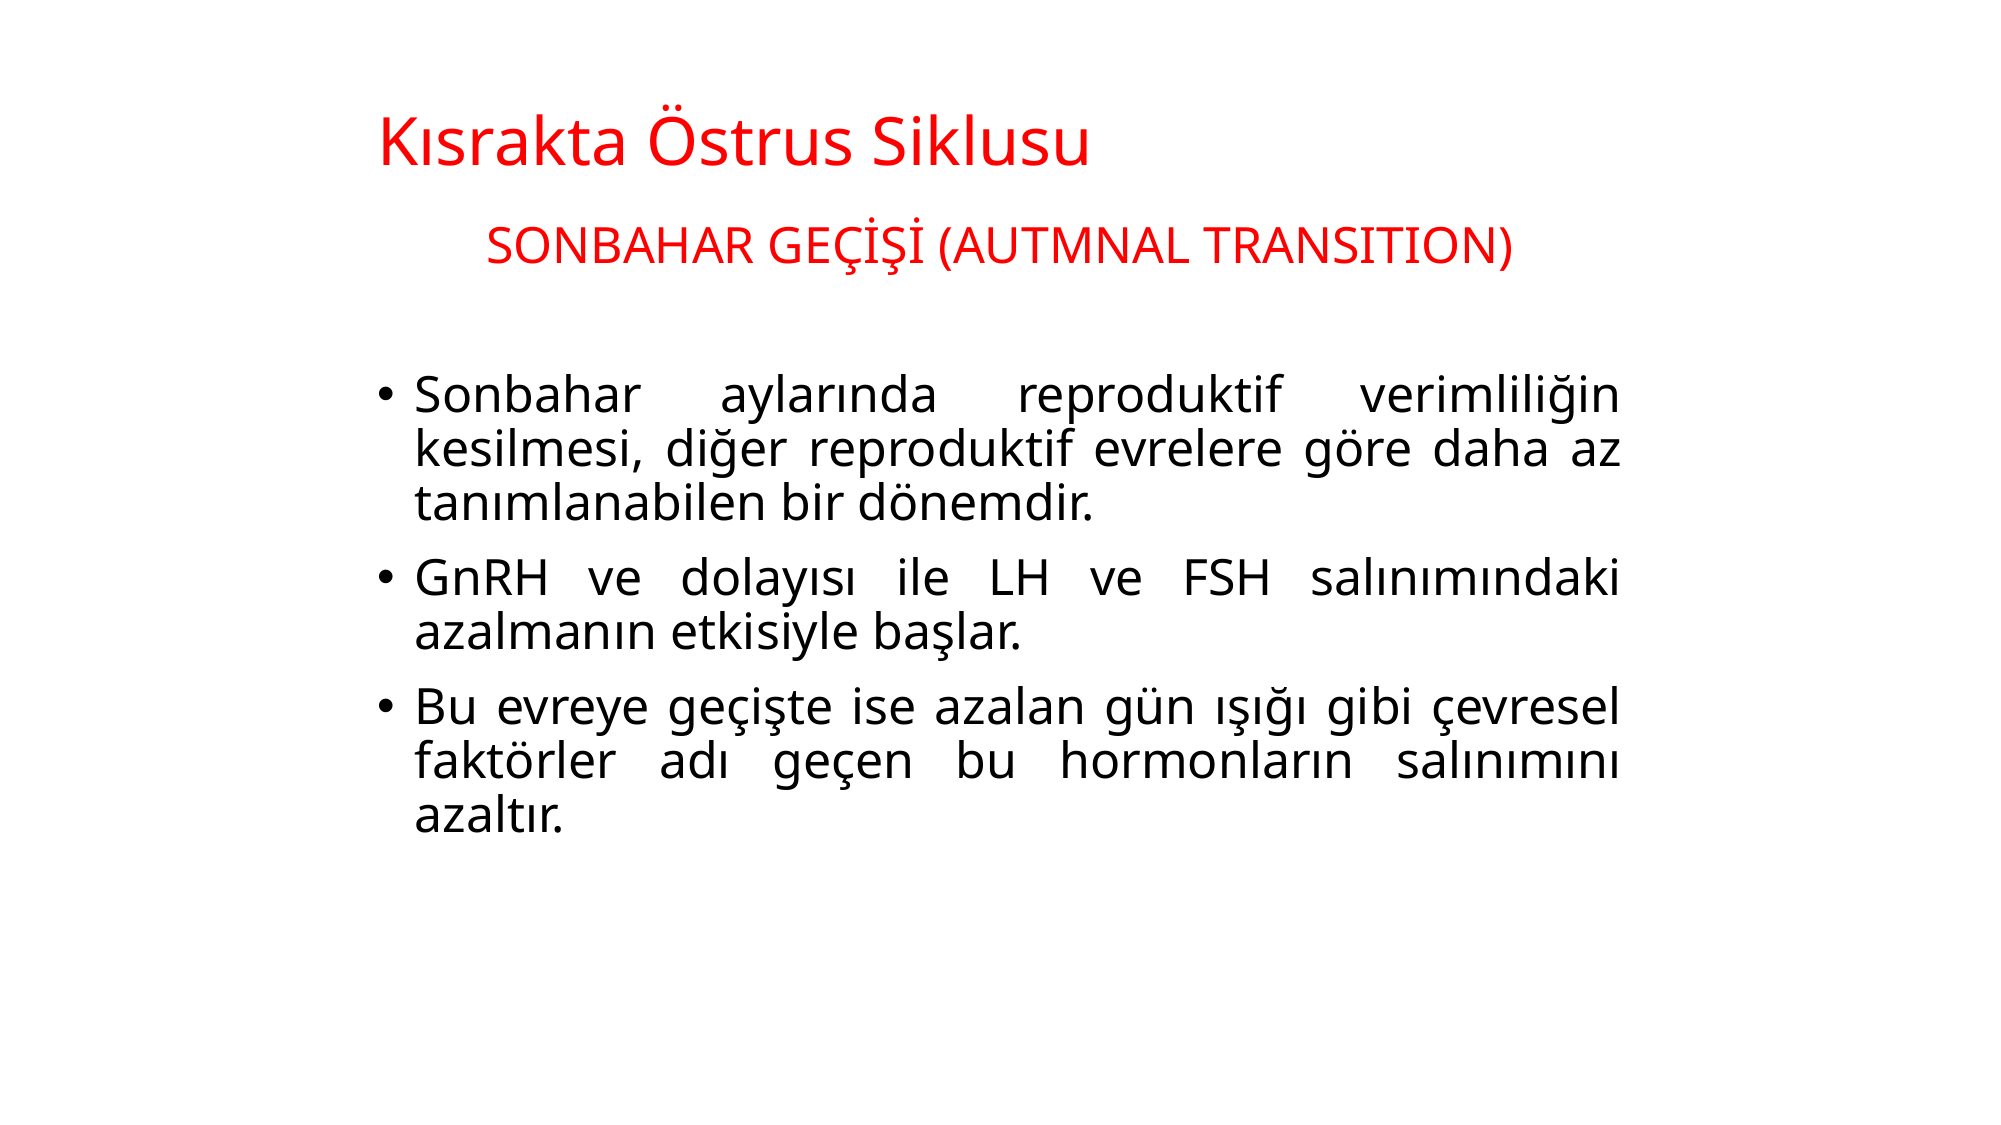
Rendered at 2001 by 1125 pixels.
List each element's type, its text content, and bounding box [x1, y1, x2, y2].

title Kısrakta Östrus Siklusu [362, 99, 1638, 188]
list SONBAHAR GEÇİŞİ (AUTMNAL TRANSITION) Sonbahar aylarında reproduktif verimliliğin kesilmesi, diğer reproduktif evrelere göre daha az tanımlanabilen bir dönemdir. GnRH ve dolayısı ile LH ve FSH salınımındaki azalmanın etkisiyle başlar. Bu evreye geçişte ise azalan gün ışığı gibi çevresel faktörler adı geçen bu hormonların salınımını azaltır. [362, 212, 1638, 1000]
